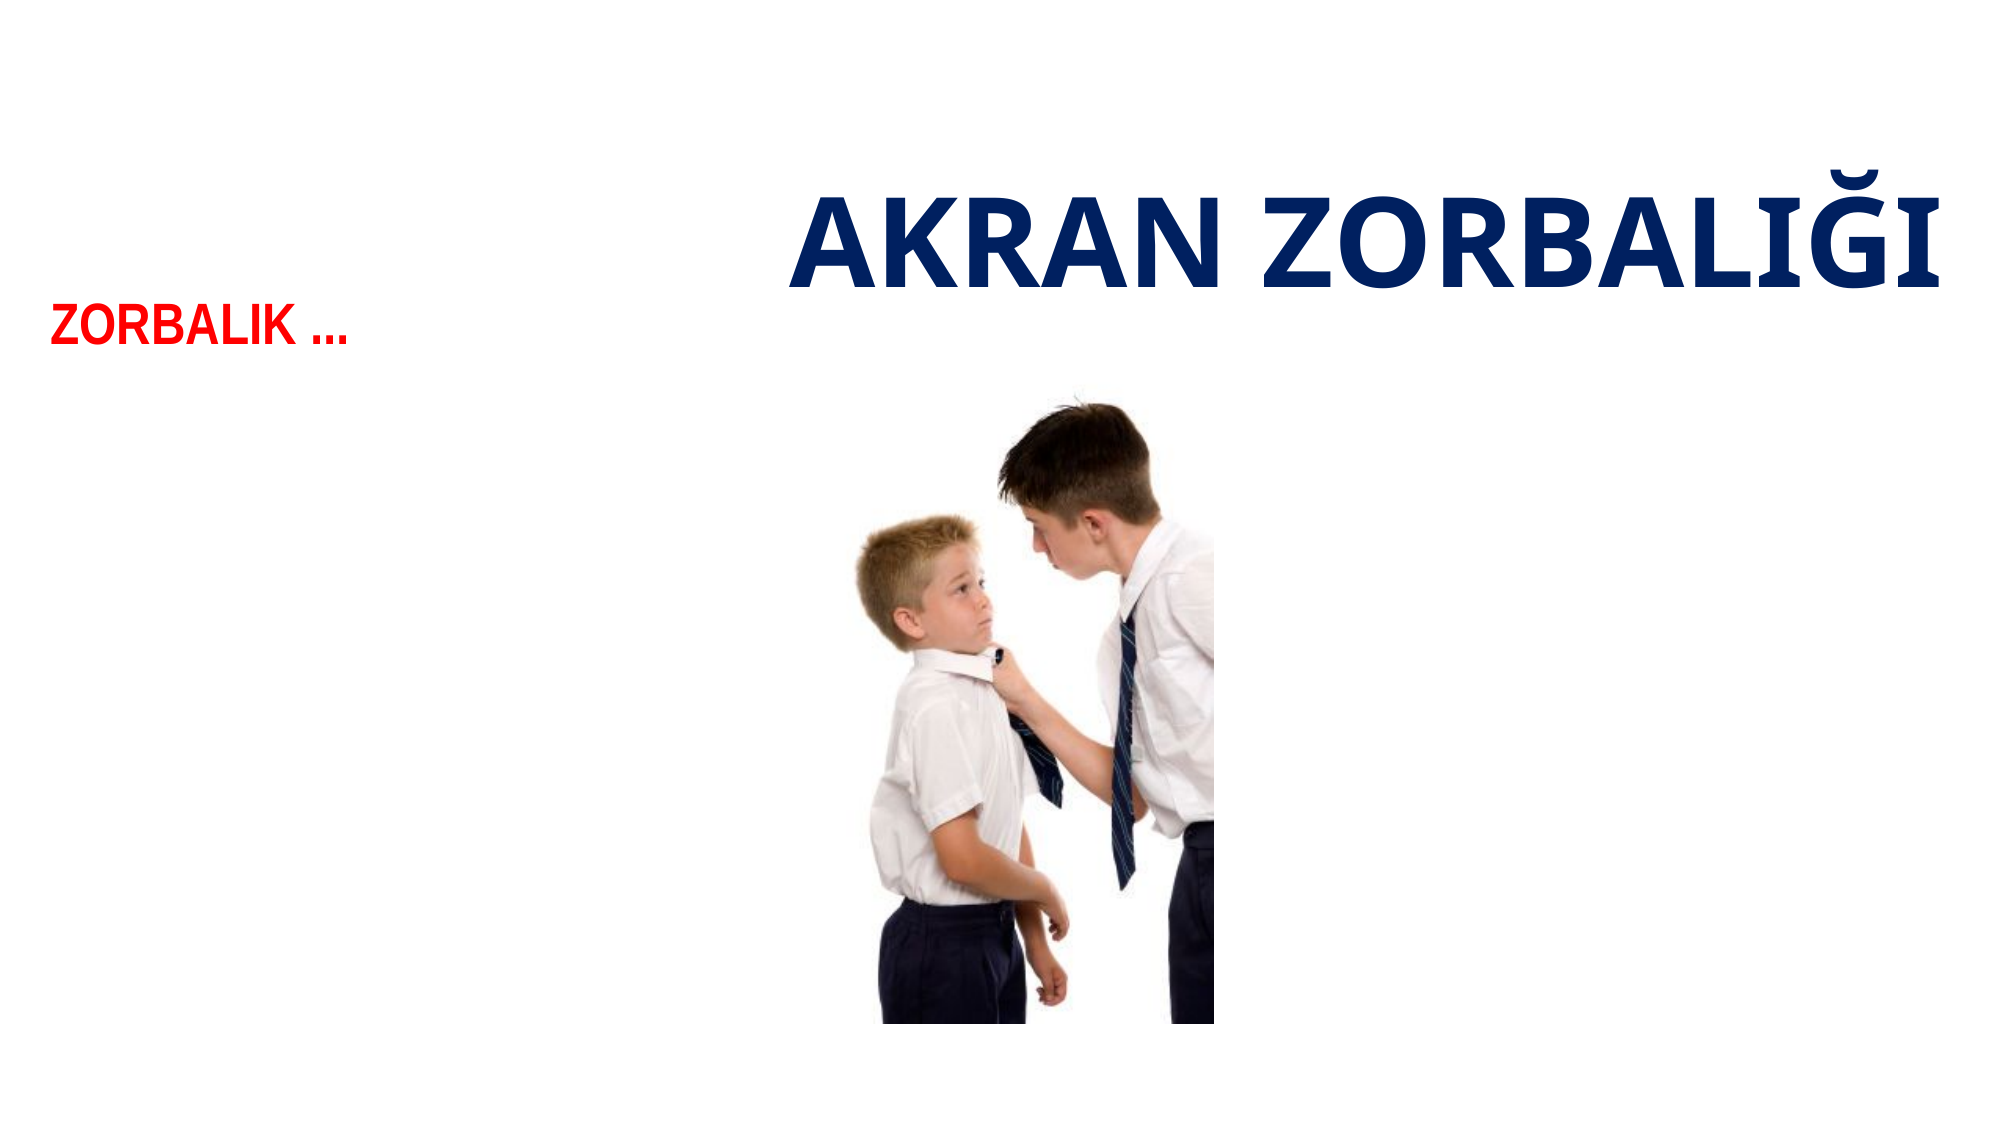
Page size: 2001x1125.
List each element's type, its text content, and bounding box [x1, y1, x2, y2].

picture [822, 360, 1214, 1024]
title AKRAN ZORBALIĞI [35, 152, 1959, 322]
subtitle ZORBALIK ... [35, 286, 1950, 1039]
